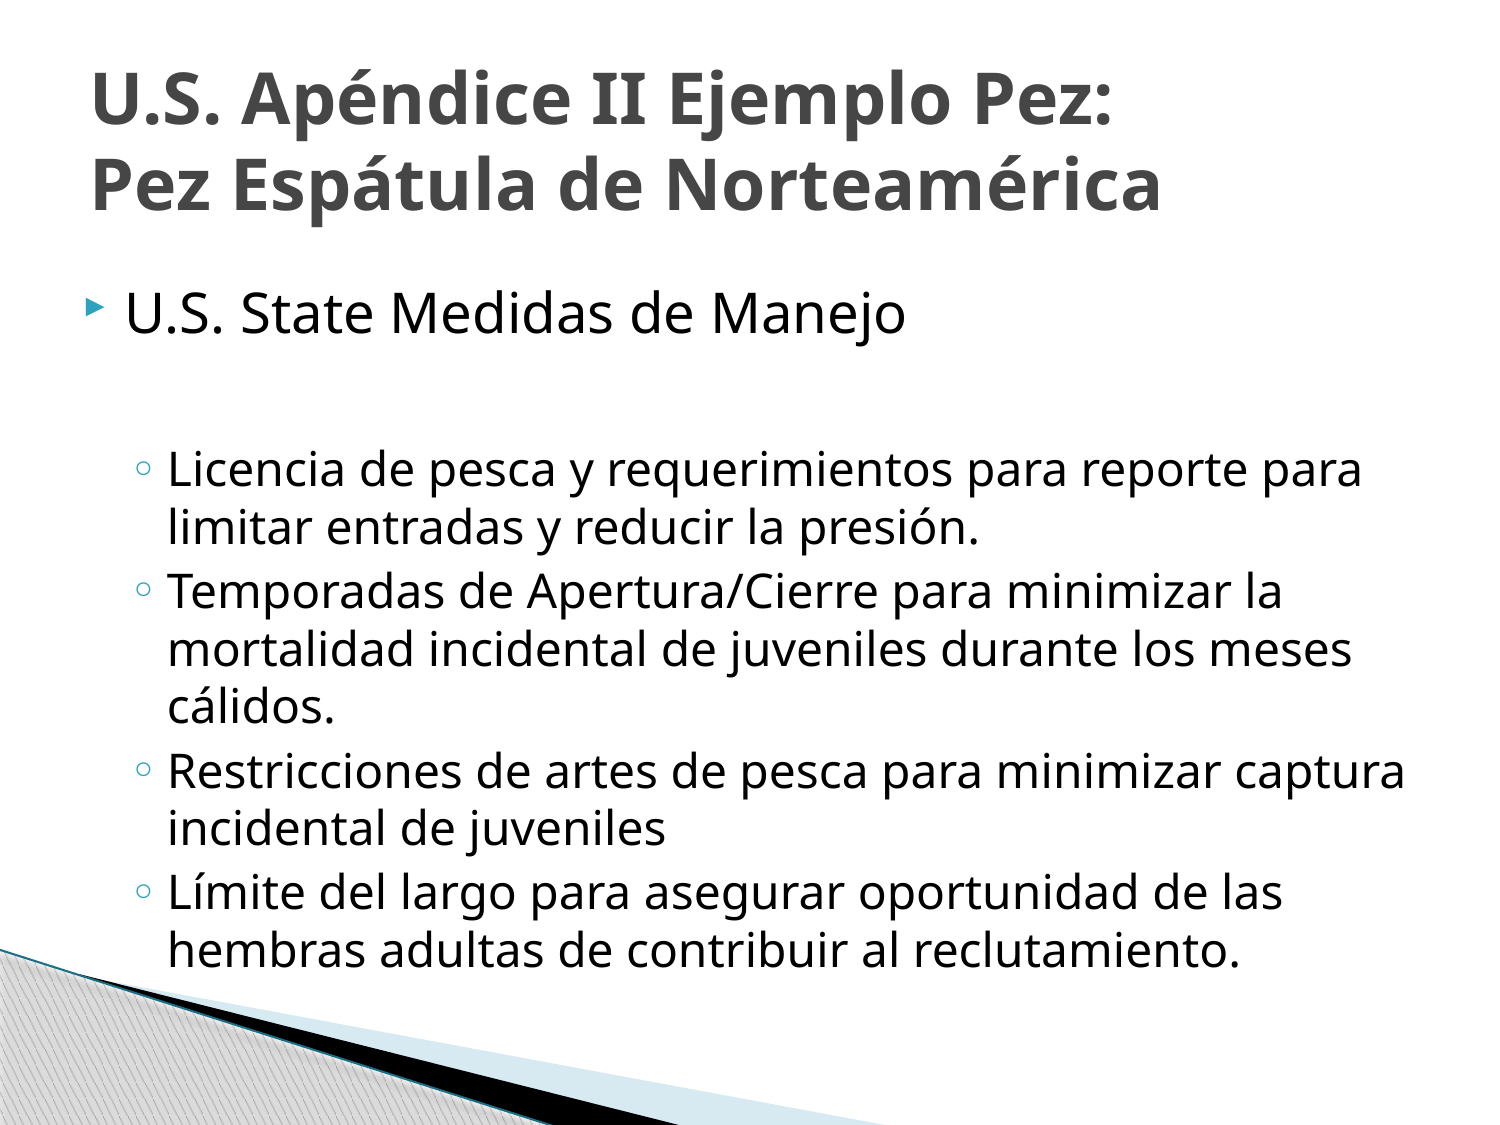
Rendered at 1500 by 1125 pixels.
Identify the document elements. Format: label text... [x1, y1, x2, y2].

list U.S. State Medidas de Manejo Licencia de pesca y requerimientos para reporte para limitar entradas y reducir la presión. Temporadas de Apertura/Cierre para minimizar la mortalidad incidental de juveniles durante los meses cálidos. Restricciones de artes de pesca para minimizar captura incidental de juveniles Límite del largo para asegurar oportunidad de las hembras adultas de contribuir al reclutamiento. [50, 270, 1450, 1013]
title U.S. Apéndice II Ejemplo Pez: Pez Espátula de Norteamérica [75, 45, 1425, 233]
